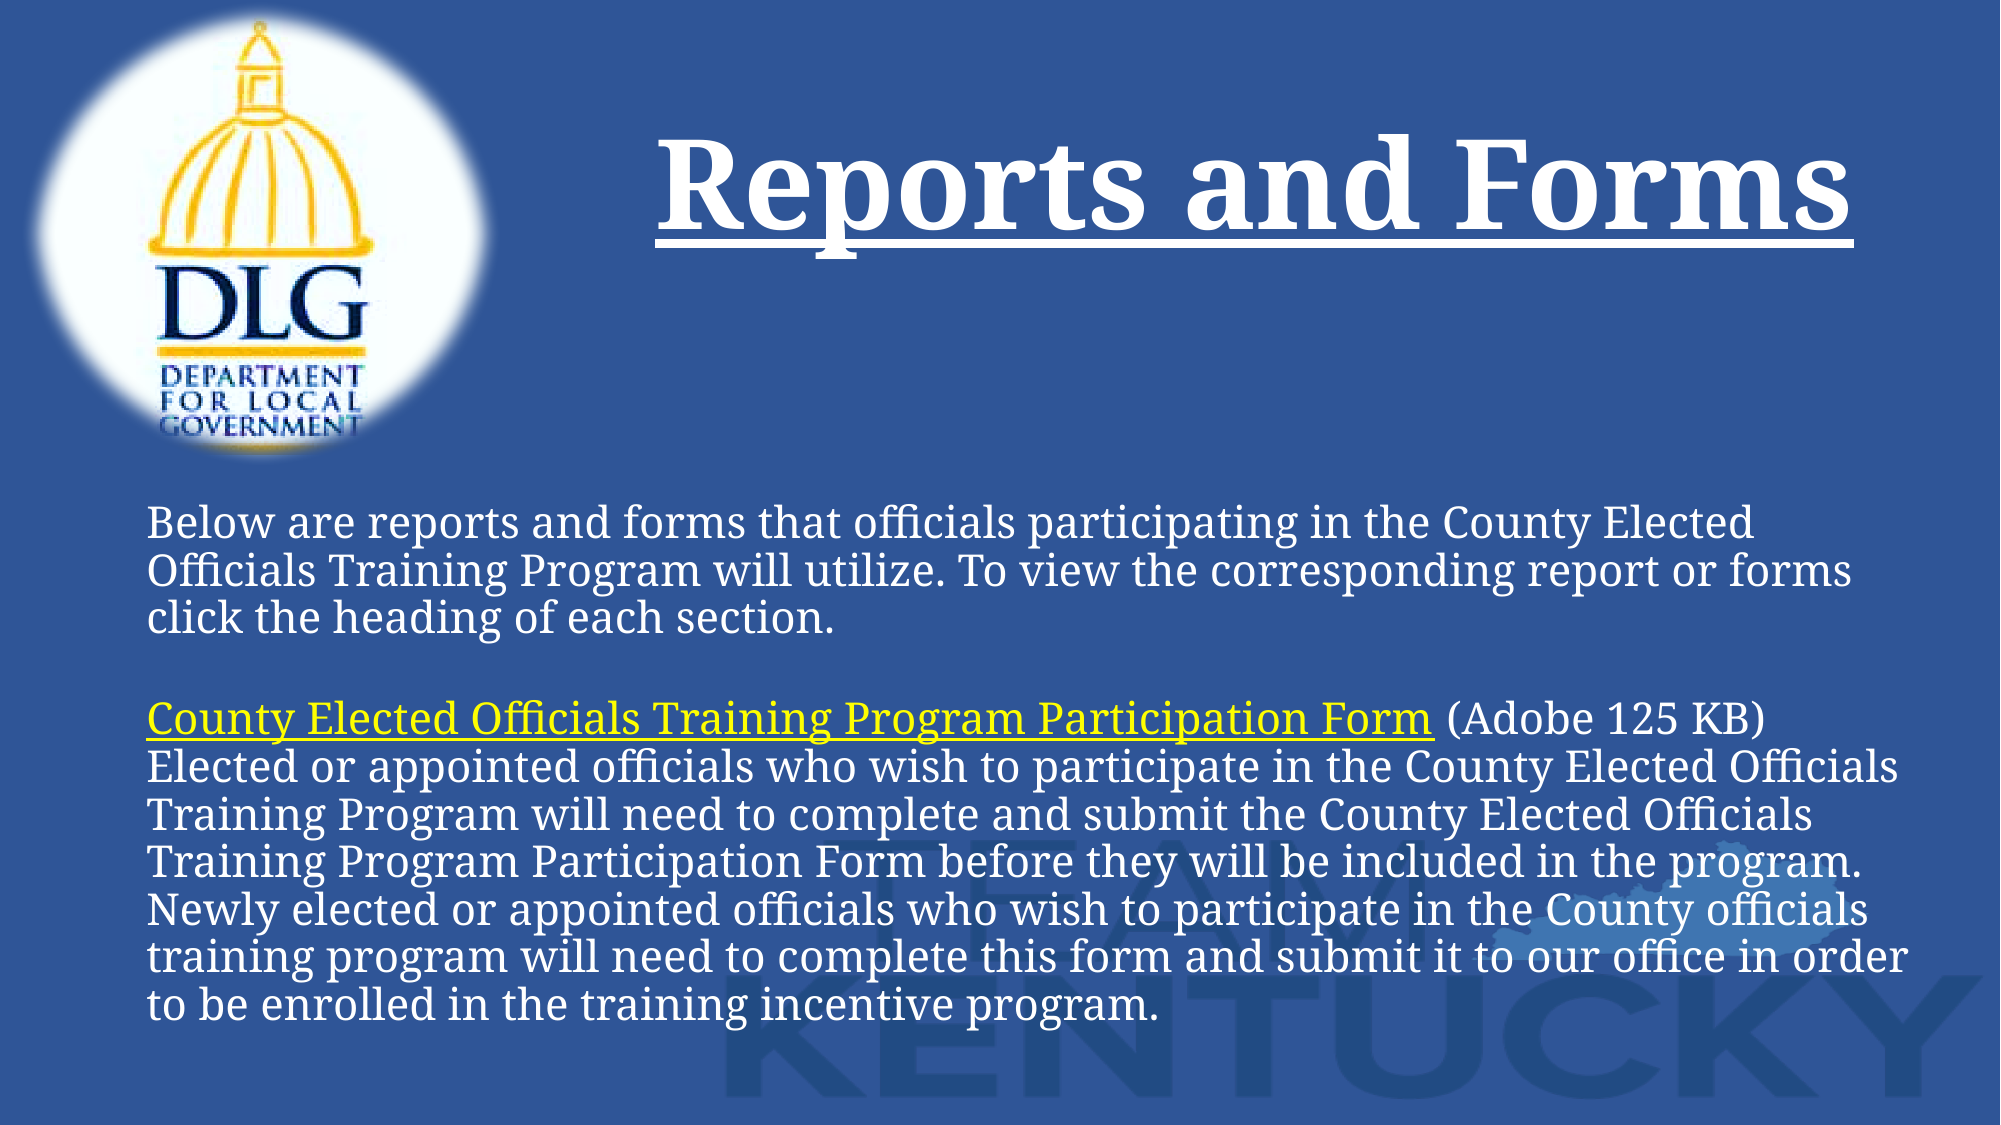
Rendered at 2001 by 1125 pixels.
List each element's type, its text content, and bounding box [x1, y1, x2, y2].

picture [41, 21, 481, 397]
list Below are reports and forms that officials participating in the County Elected Officials Training Program will utilize. To view the corresponding report or forms click the heading of each section. County Elected Officials Training Program Participation Form (Adobe 125 KB) Elected or appointed officials who wish to participate in the County Elected Officials Training Program will need to complete and submit the County Elected Officials Training Program Participation Form before they will be included in the program. Newly elected or appointed officials who wish to participate in the County officials training program will need to complete this form and submit it to our office in order to be enrolled in the training incentive program. [131, 369, 1948, 1085]
title Reports and Forms [640, 19, 1923, 238]
